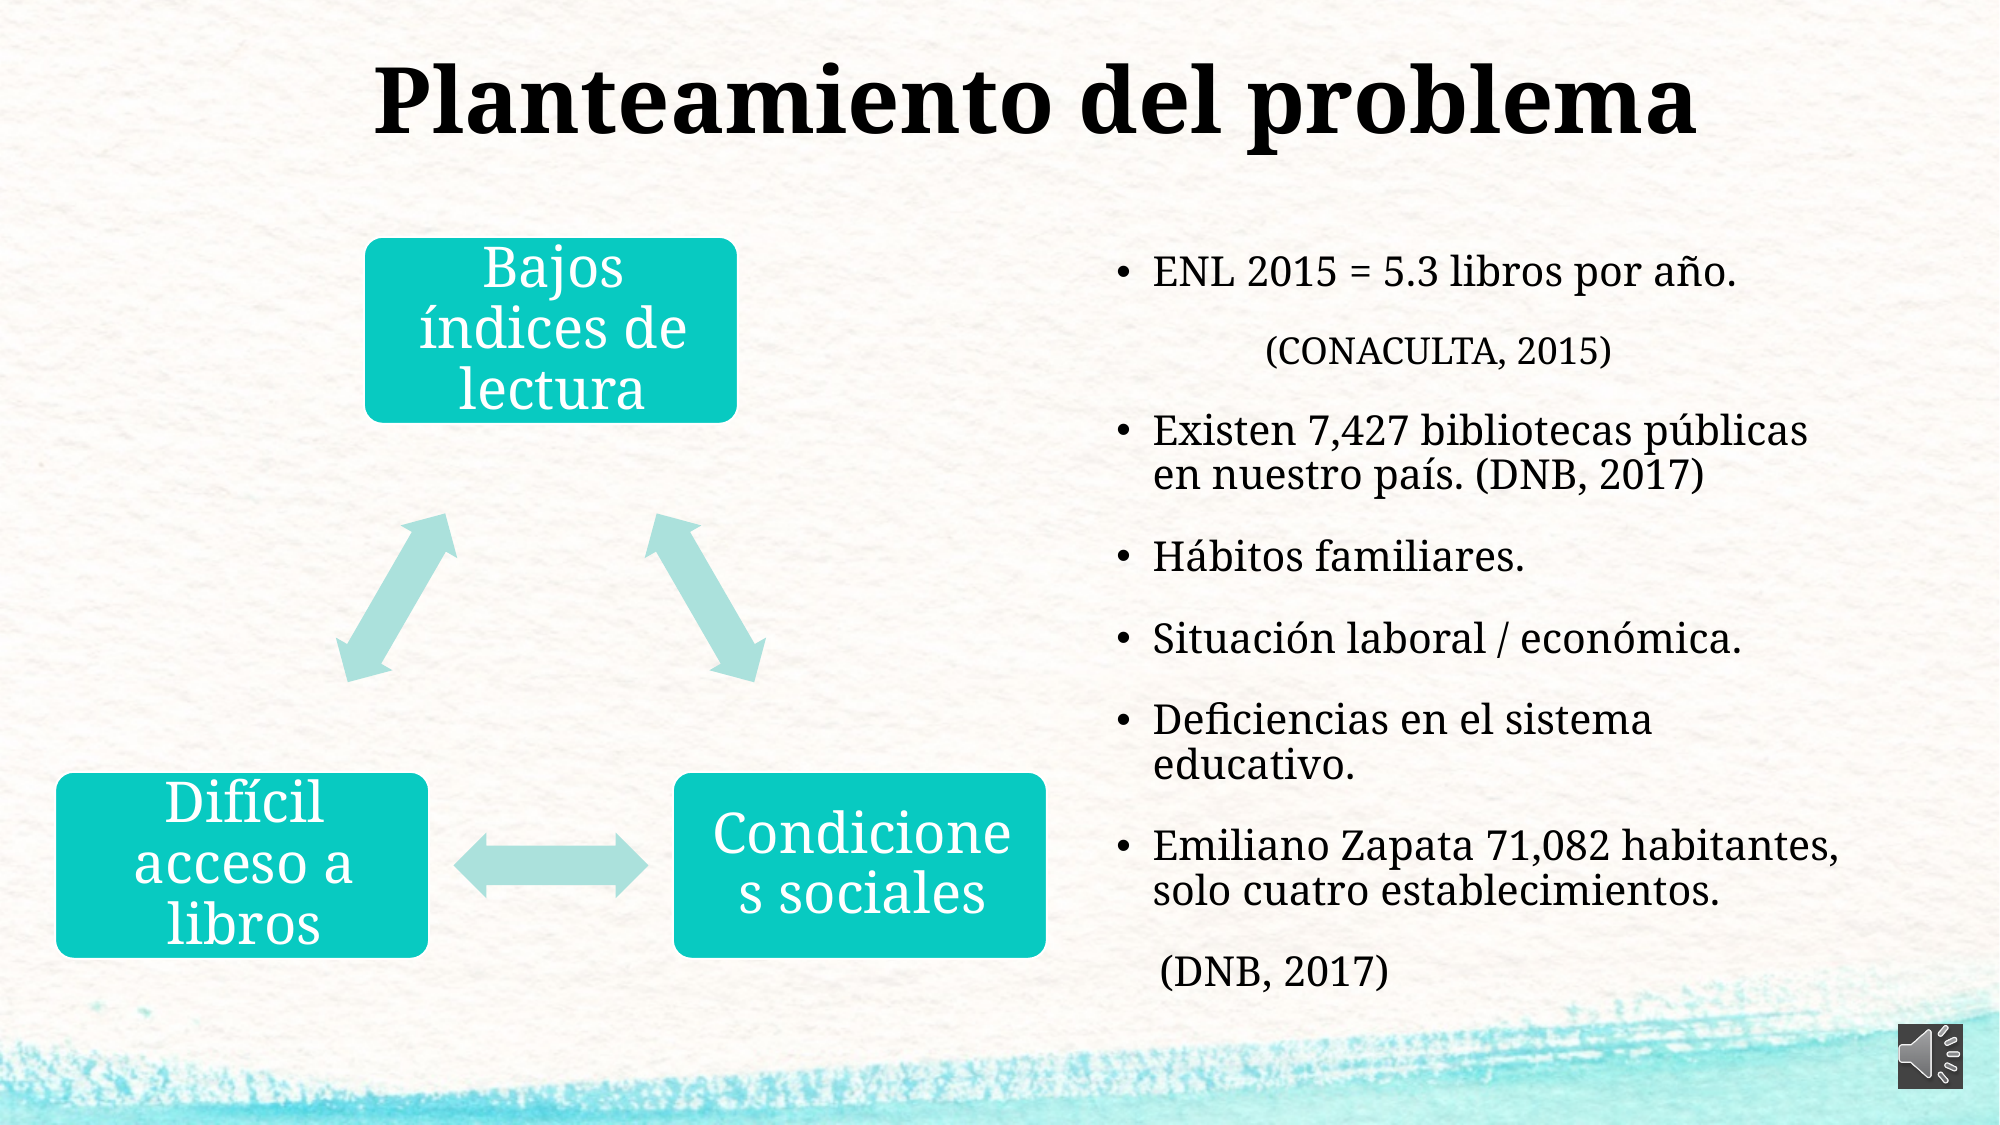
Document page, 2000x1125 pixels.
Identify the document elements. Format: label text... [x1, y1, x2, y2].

title Planteamiento del problema [249, 30, 1825, 161]
picture [0, 0, 2000, 1125]
list ENL 2015 = 5.3 libros por año. (CONACULTA, 2015) Existen 7,427 bibliotecas públicas en nuestro país. (DNB, 2017) Hábitos familiares. Situación laboral / económica. Deficiencias en el sistema educativo. Emiliano Zapata 71,082 habitantes, solo cuatro establecimientos. (DNB, 2017) [1101, 243, 1864, 1012]
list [54, 184, 1048, 1012]
